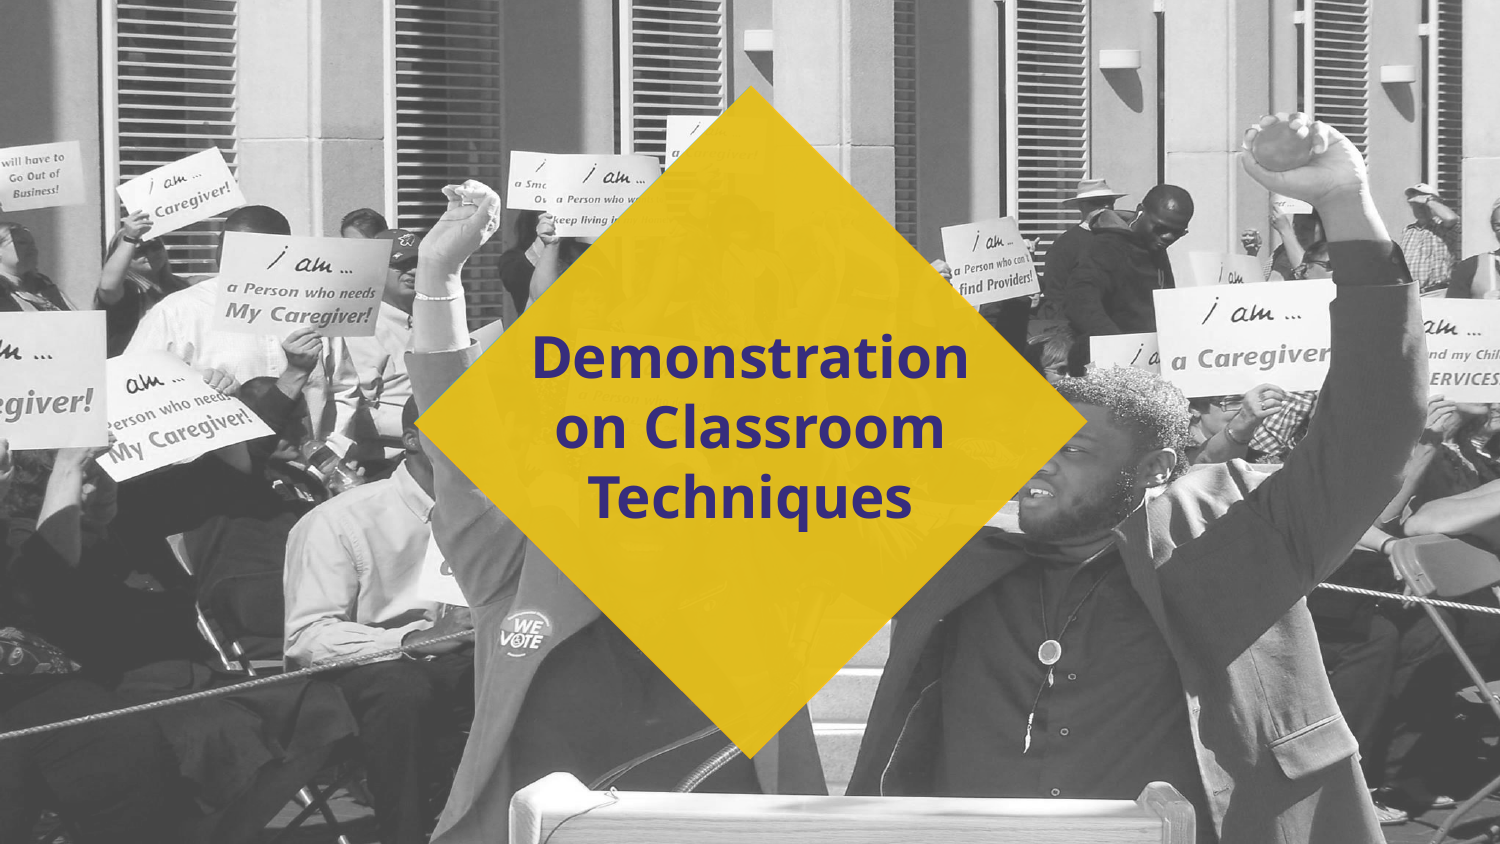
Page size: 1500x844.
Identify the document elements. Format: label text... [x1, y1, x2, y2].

text_box [532, 545, 968, 762]
text_box [411, 333, 500, 513]
text_box [1001, 332, 1090, 512]
text_box [624, 83, 878, 209]
title Demonstration on Classroom Techniques [500, 209, 1001, 545]
